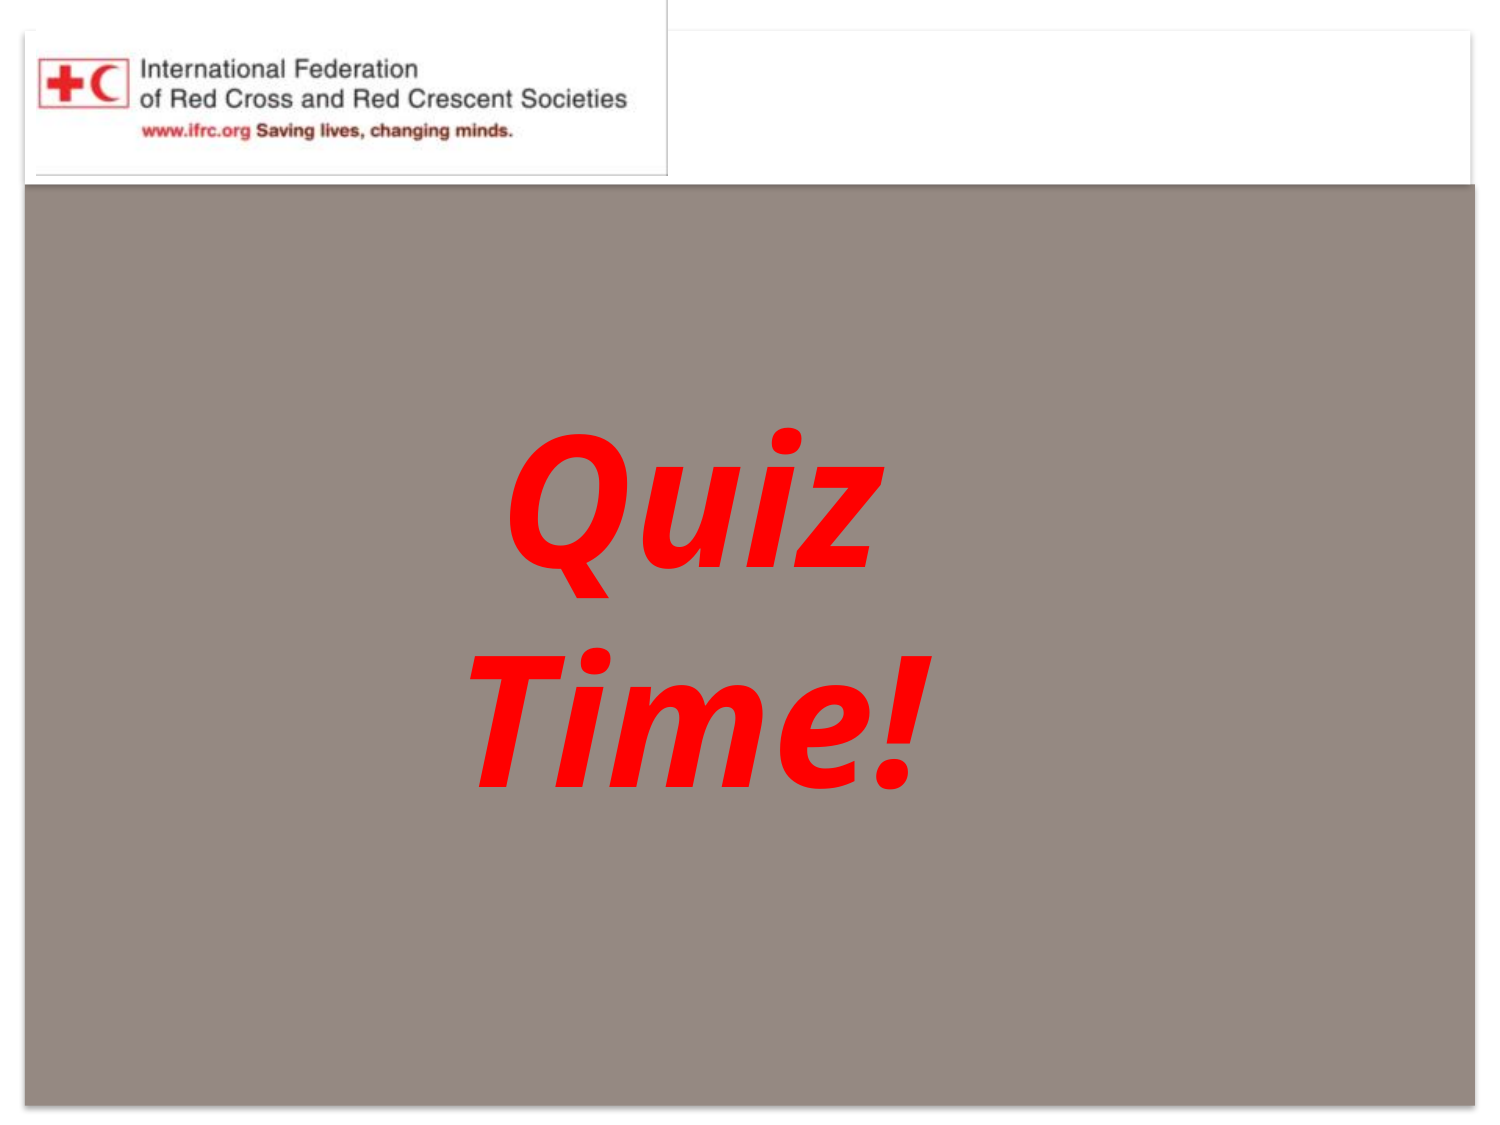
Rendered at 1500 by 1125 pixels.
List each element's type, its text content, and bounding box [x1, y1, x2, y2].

picture [36, 0, 668, 176]
title Quiz Time! [229, 550, 1152, 658]
